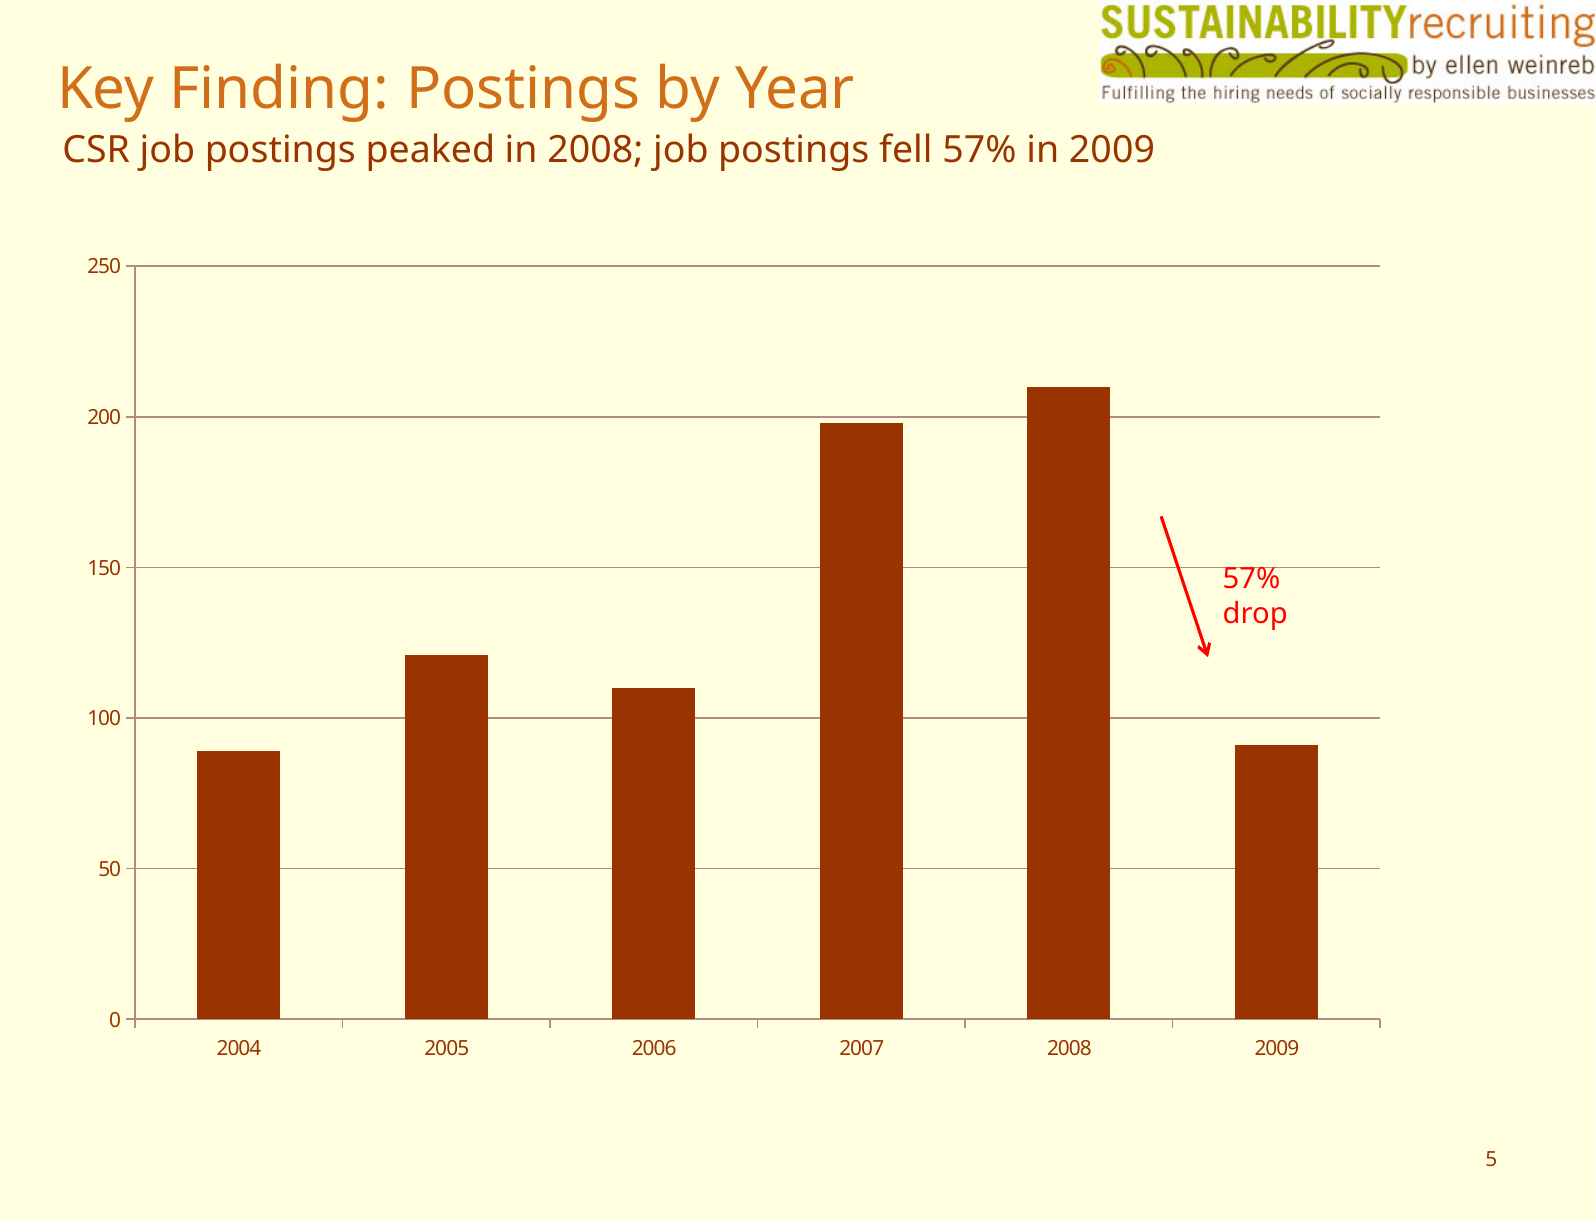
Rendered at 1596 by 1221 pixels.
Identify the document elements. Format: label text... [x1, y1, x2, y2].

title Key Finding: Postings by Year [56, 41, 1063, 117]
chart [60, 234, 1408, 1080]
text_box CSR job postings peaked in 2008; job postings fell 57% in 2009 [47, 117, 1513, 178]
picture [1100, 0, 1596, 104]
slide_number 5 [1485, 1131, 1536, 1187]
